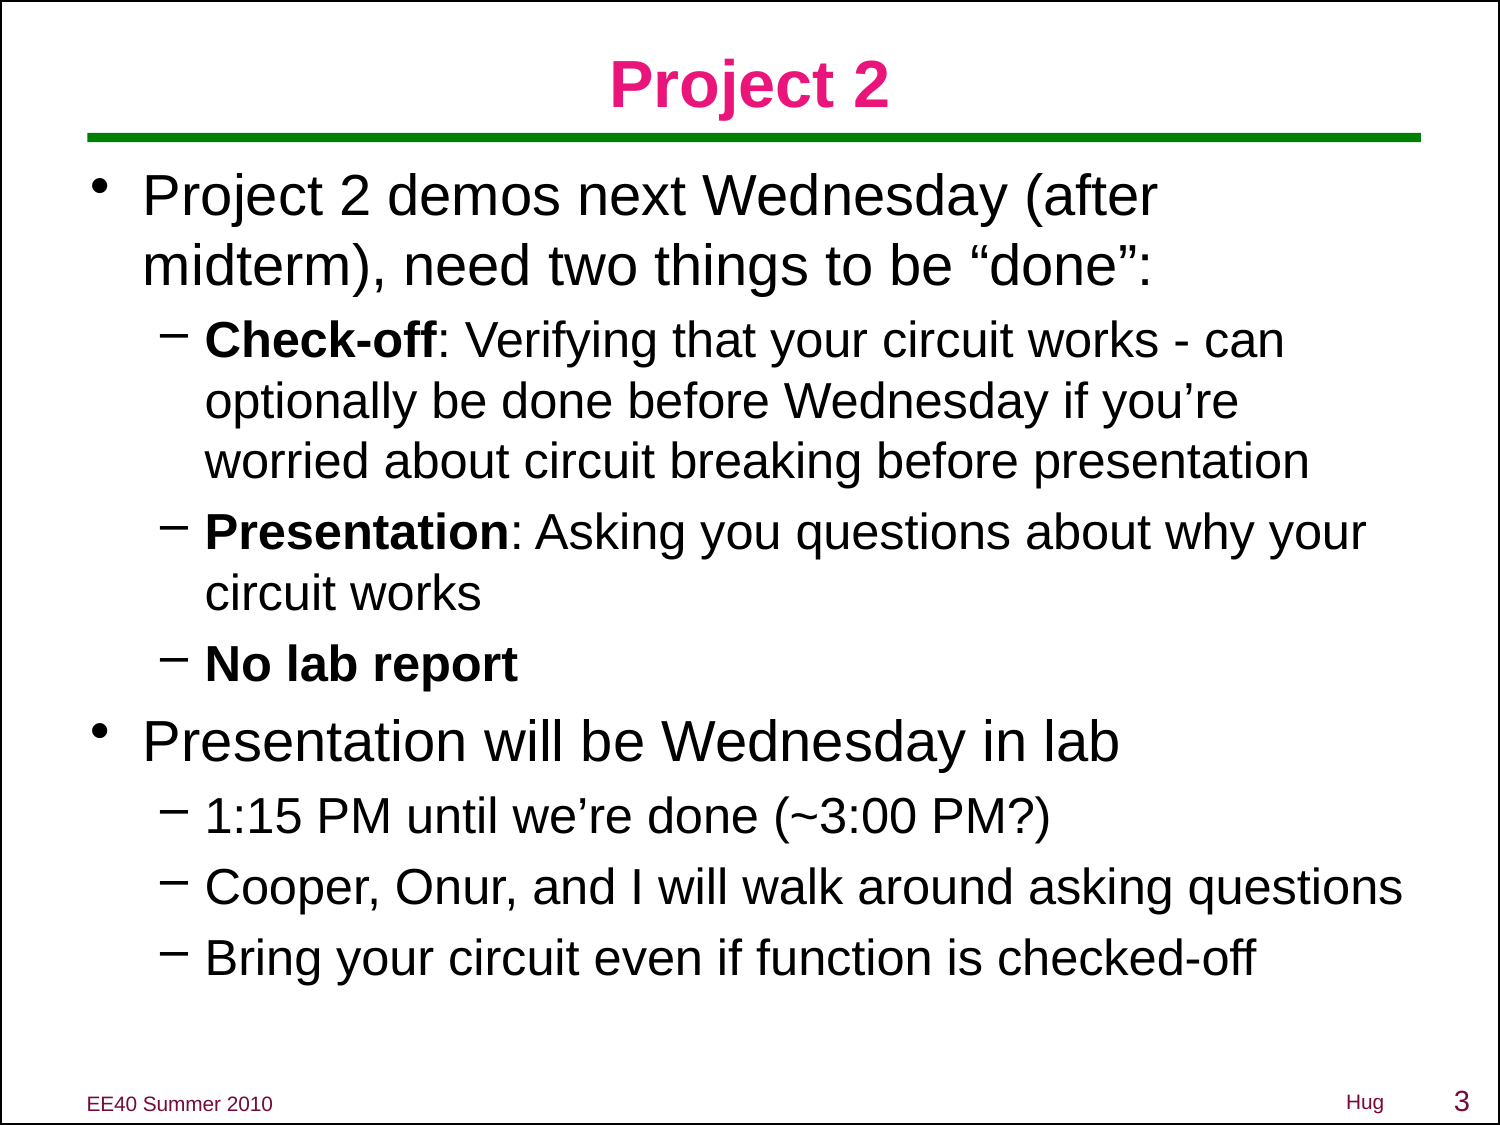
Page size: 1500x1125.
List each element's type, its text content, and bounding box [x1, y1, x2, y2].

title Project 2 [74, 37, 1426, 126]
list Project 2 demos next Wednesday (after midterm), need two things to be “done”: Check-off: Verifying that your circuit works - can optionally be done before Wednesday if you’re worried about circuit breaking before presentation Presentation: Asking you questions about why your circuit works No lab report Presentation will be Wednesday in lab 1:15 PM until we’re done (~3:00 PM?) Cooper, Onur, and I will walk around asking questions Bring your circuit even if function is checked-off [74, 149, 1426, 1056]
